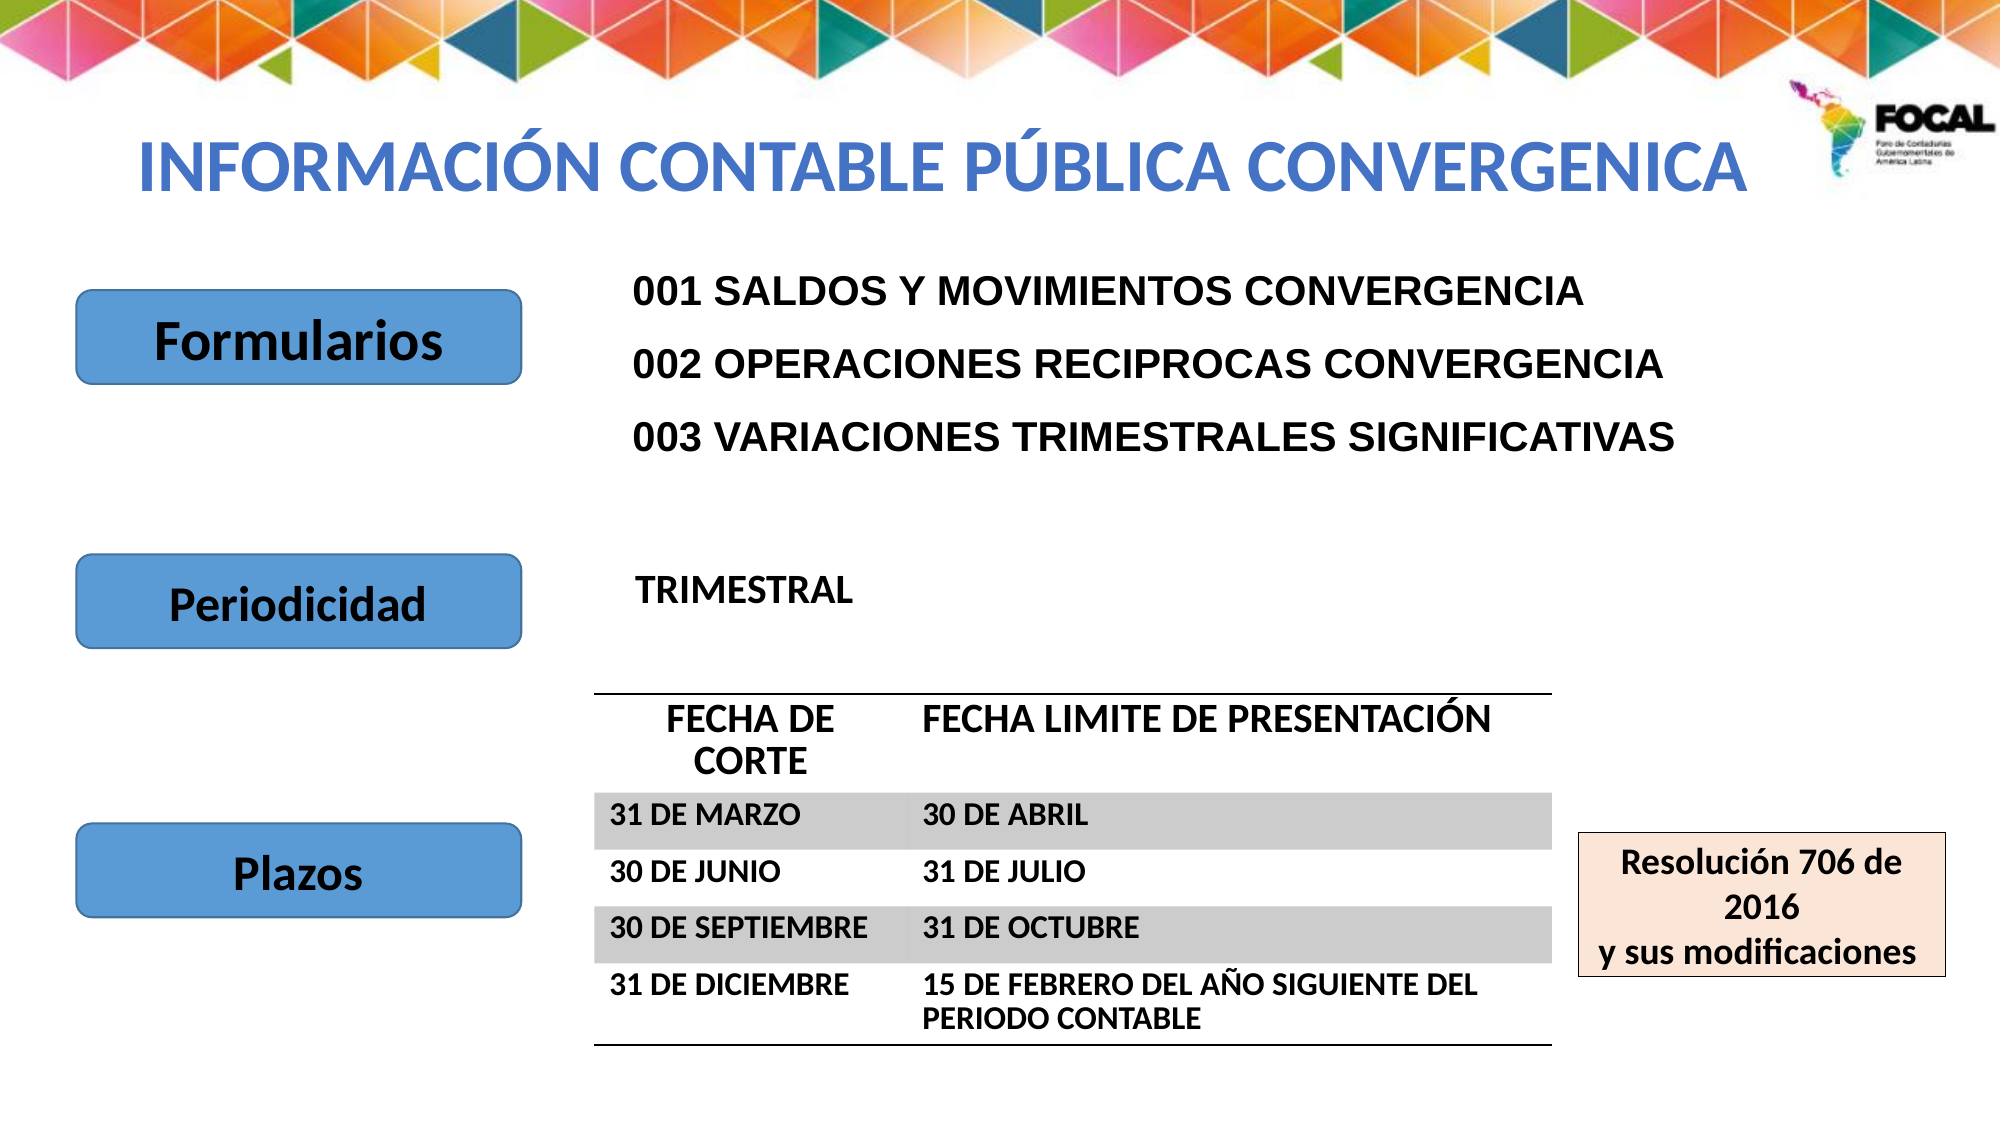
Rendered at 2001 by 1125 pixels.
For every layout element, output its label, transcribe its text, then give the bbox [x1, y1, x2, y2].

table_cell 30 DE JUNIO [594, 850, 907, 906]
text_box Formularios [75, 289, 523, 385]
table_cell 31 DE MARZO [594, 793, 907, 850]
text_box 001 SALDOS Y MOVIMIENTOS CONVERGENCIA 002 OPERACIONES RECIPROCAS CONVERGENCIA 003 VARIACIONES TRIMESTRALES SIGNIFICATIVAS [617, 248, 1932, 480]
table_cell 15 DE FEBRERO DEL AÑO SIGUIENTE DEL PERIODO CONTABLE [907, 963, 1552, 1044]
text_box TRIMESTRAL [540, 551, 940, 622]
text_box Resolución 706 de 2016 y sus modificaciones [1578, 832, 1946, 977]
table_cell 31 DE DICIEMBRE [594, 963, 907, 1044]
table_cell 30 DE ABRIL [907, 793, 1552, 850]
table_header FECHA LIMITE DE PRESENTACIÓN [907, 695, 1552, 793]
text_box Periodicidad [75, 553, 523, 650]
text_box INFORMACIÓN CONTABLE PÚBLICA CONVERGENICA [111, 108, 1776, 214]
table_cell 30 DE SEPTIEMBRE [594, 906, 907, 963]
table_cell 31 DE OCTUBRE [907, 906, 1552, 963]
table_cell 31 DE JULIO [907, 850, 1552, 906]
text_box Plazos [75, 822, 523, 919]
picture [0, 0, 2000, 268]
table_header FECHA DE CORTE [594, 695, 907, 793]
